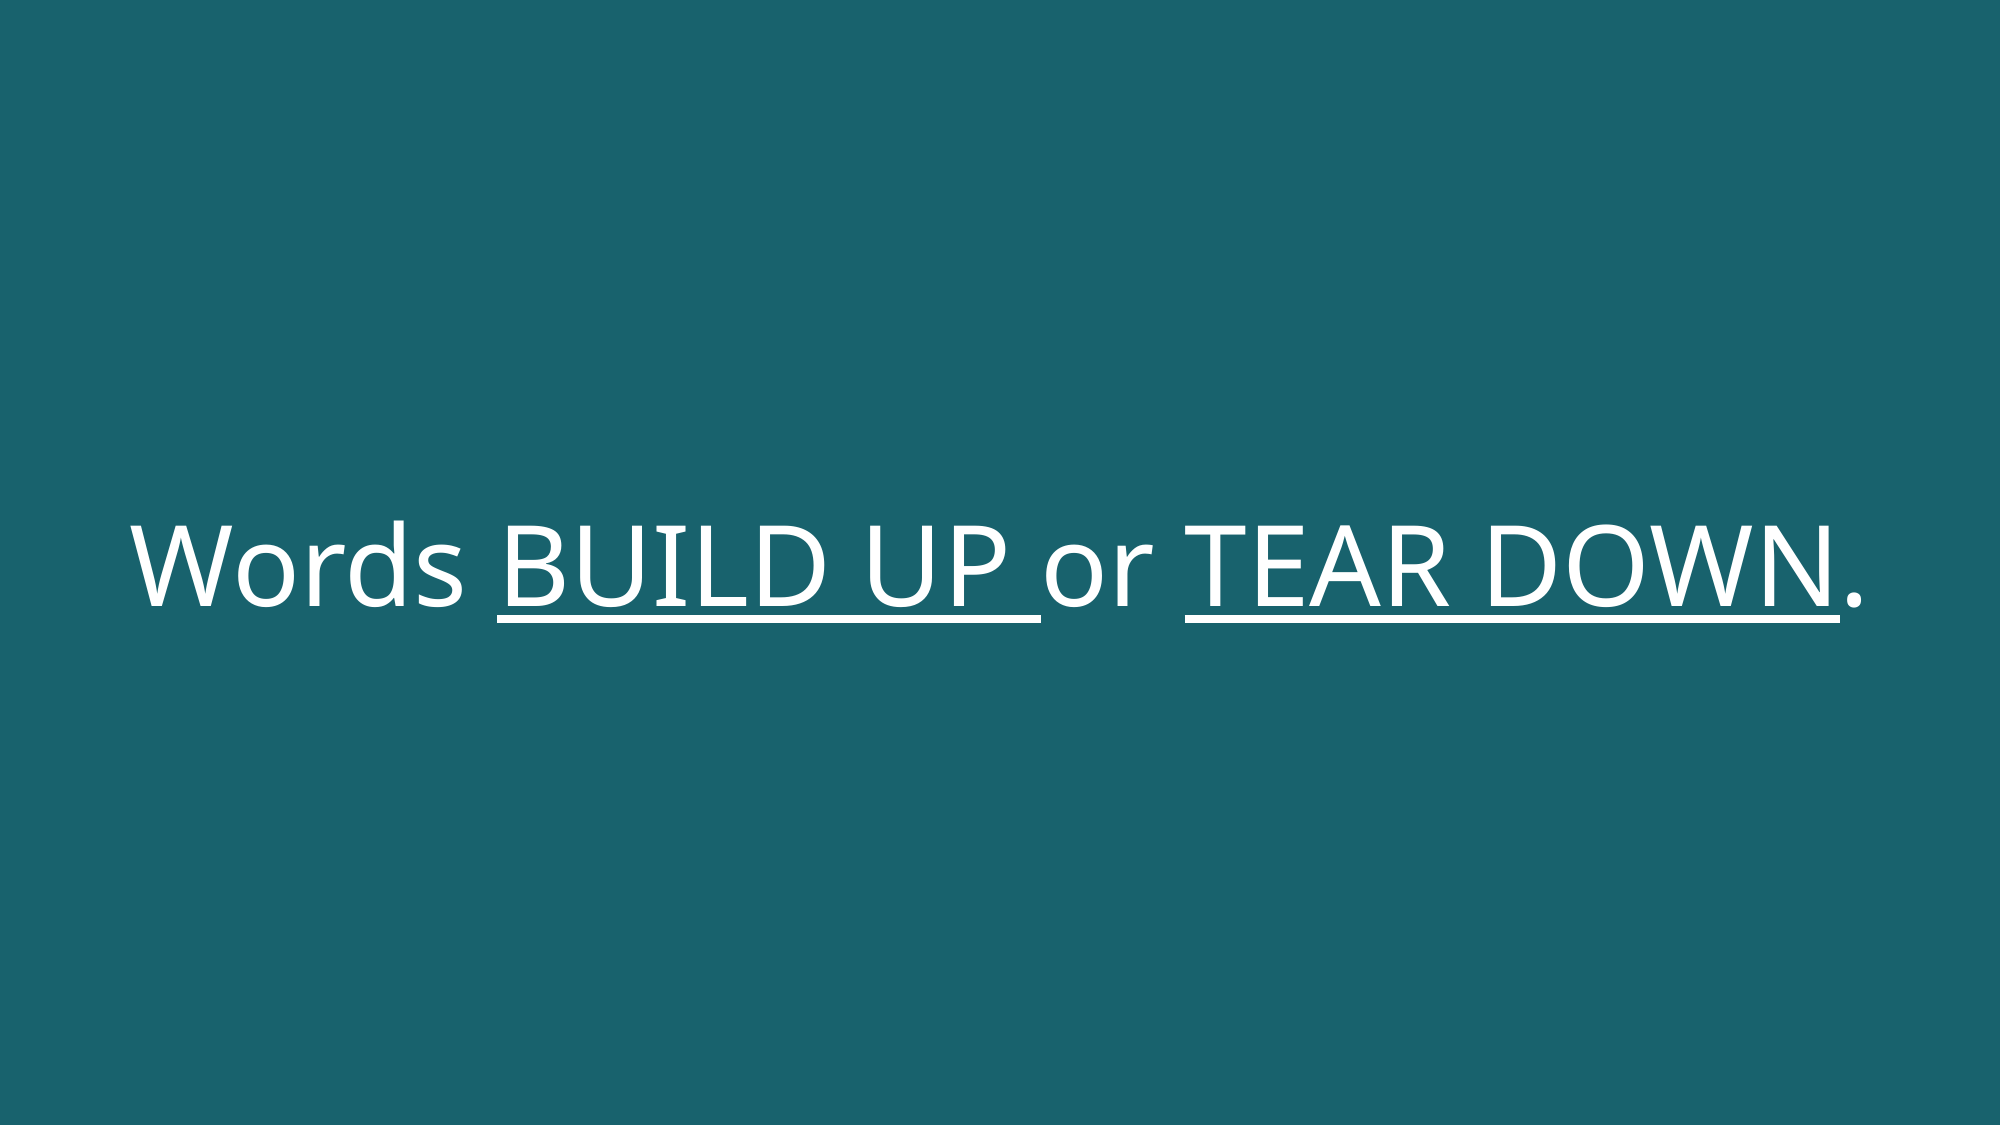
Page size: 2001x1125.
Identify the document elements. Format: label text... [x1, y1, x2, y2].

text_box Words BUILD UP or TEAR DOWN. [90, 486, 1910, 637]
